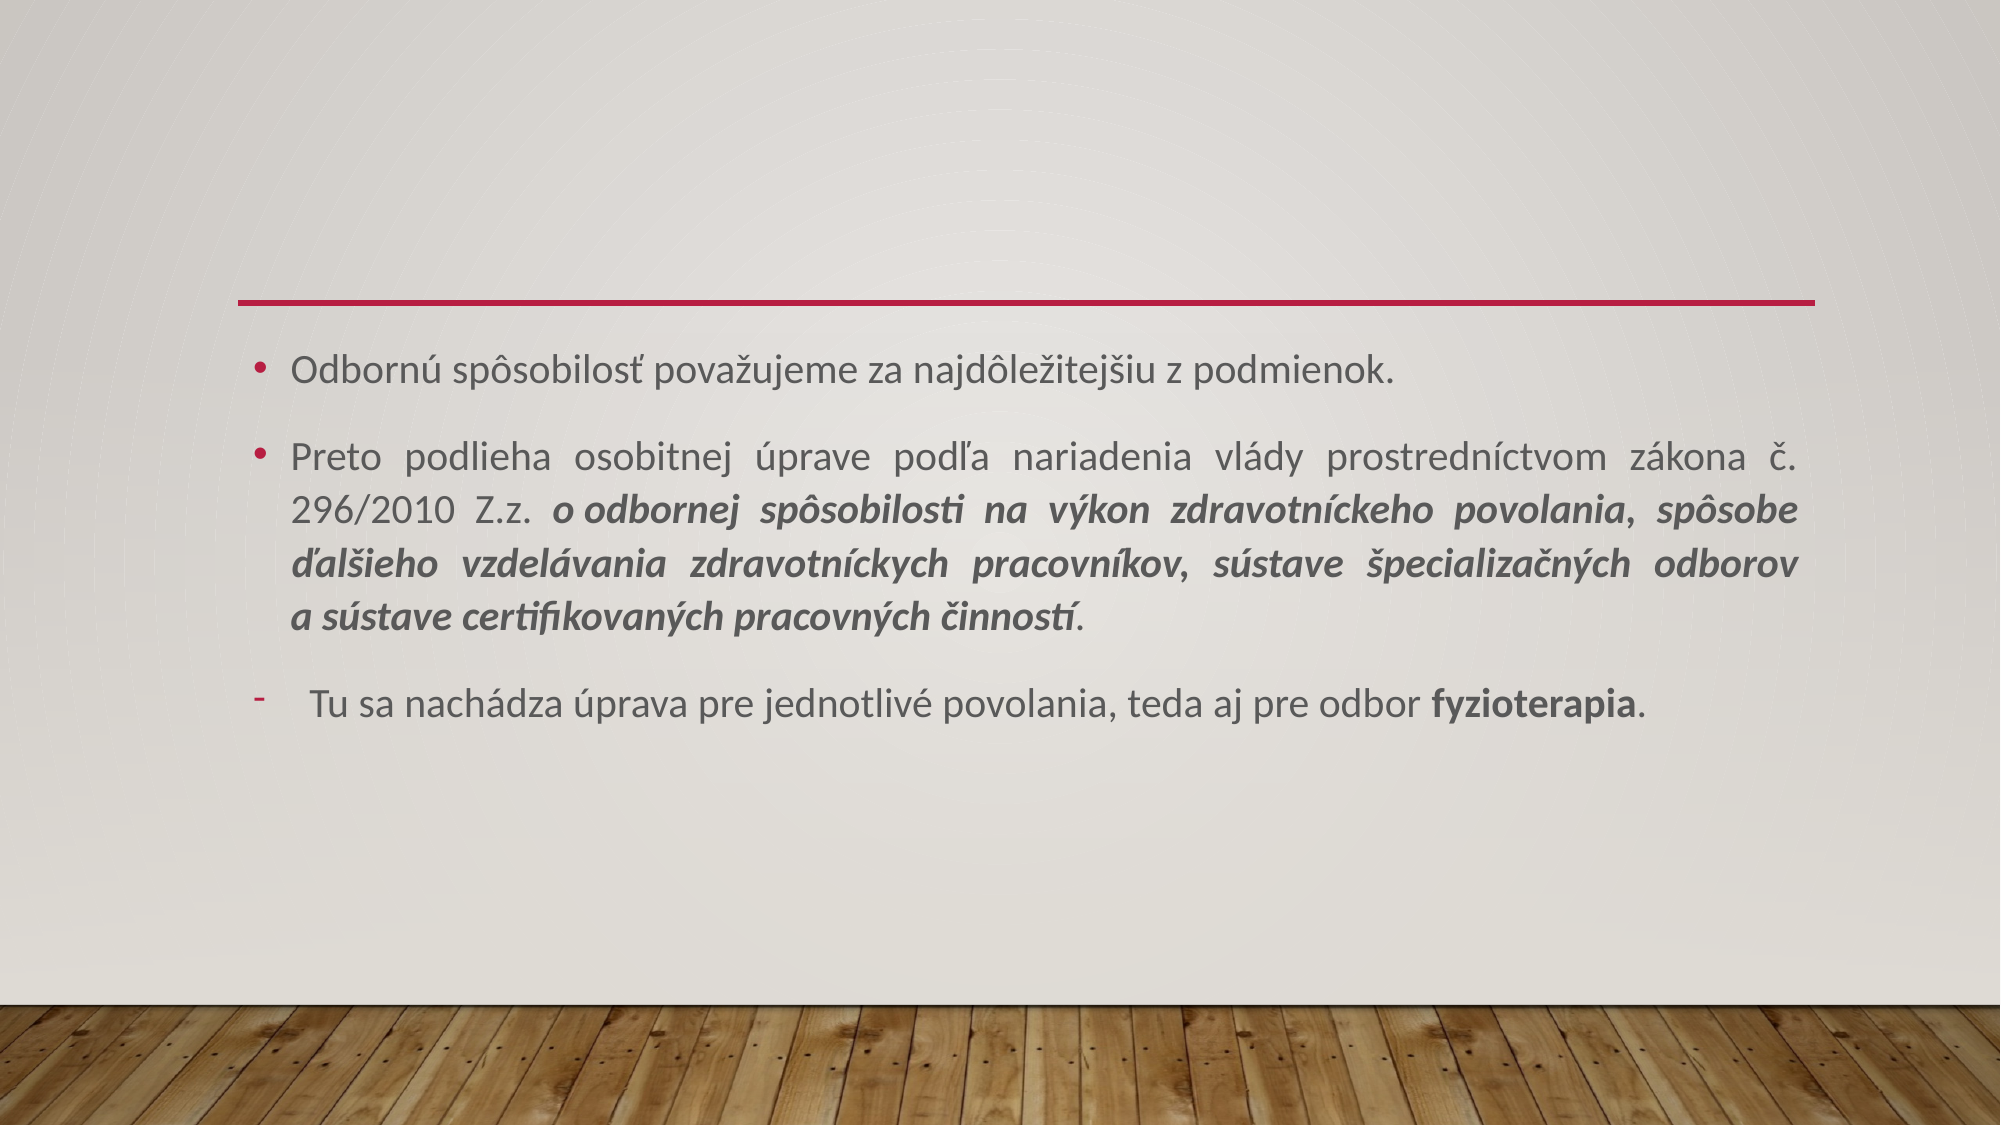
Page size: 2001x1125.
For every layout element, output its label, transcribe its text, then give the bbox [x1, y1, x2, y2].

list Odbornú spôsobilosť považujeme za najdôležitejšiu z podmienok. Preto podlieha osobitnej úprave podľa nariadenia vlády prostredníctvom zákona č. 296/2010 Z.z. o odbornej spôsobilosti na výkon zdravotníckeho povolania, spôsobe ďalšieho vzdelávania zdravotníckych pracovníkov, sústave špecializačných odborov a sústave certifikovaných pracovných činností. Tu sa nachádza úprava pre jednotlivé povolania, teda aj pre odbor fyzioterapia. [238, 330, 1814, 897]
picture [0, 1005, 2000, 1125]
